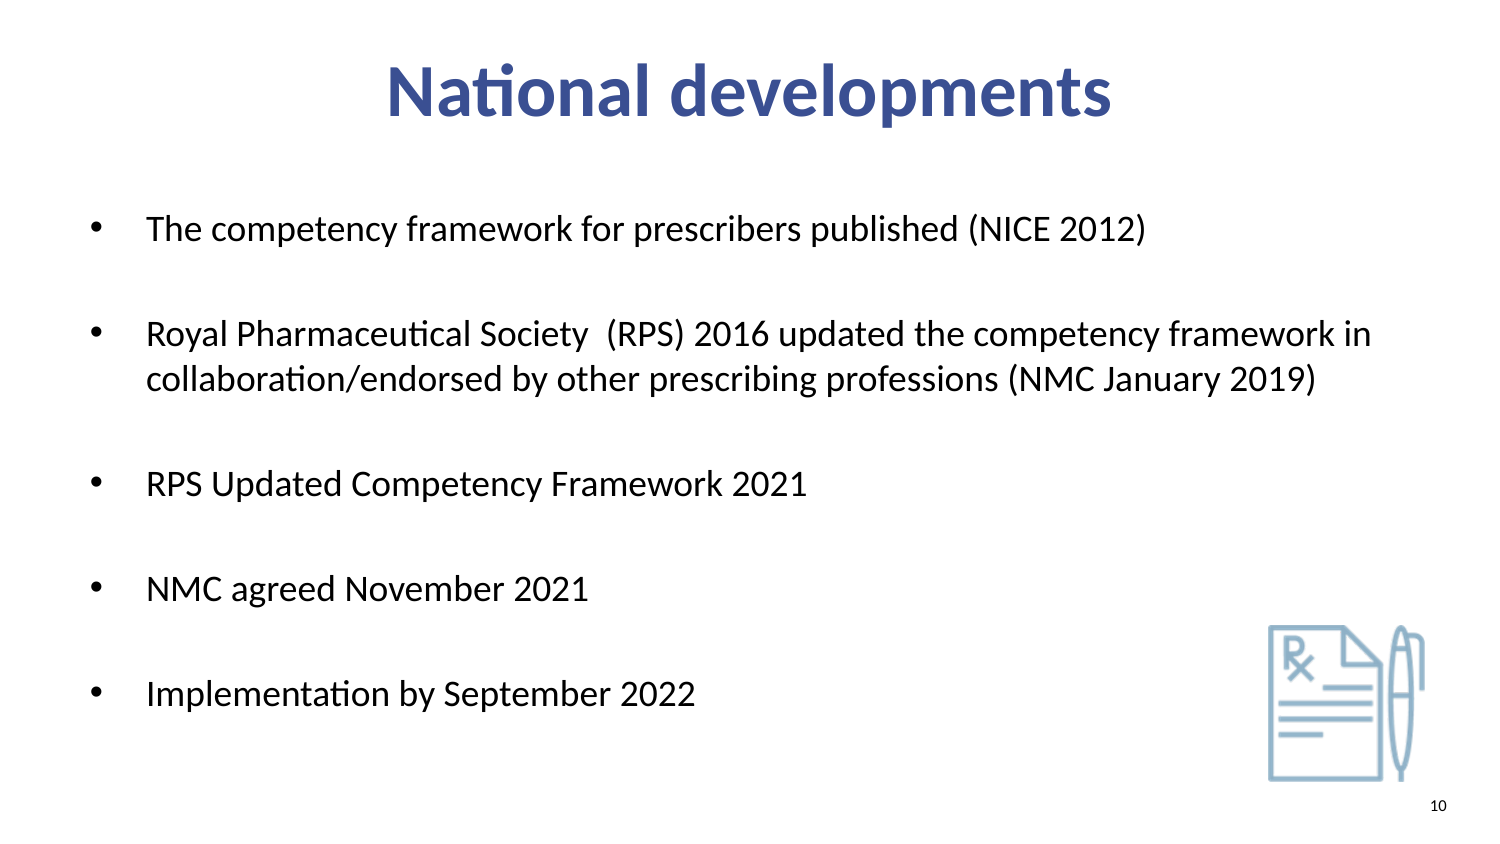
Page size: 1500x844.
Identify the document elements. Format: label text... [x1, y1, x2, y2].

list The competency framework for prescribers published (NICE 2012) Royal Pharmaceutical Society (RPS) 2016 updated the competency framework in collaboration/endorsed by other prescribing professions (NMC January 2019) RPS Updated Competency Framework 2021 NMC agreed November 2021 Implementation by September 2022 [75, 196, 1425, 754]
picture [1268, 625, 1426, 783]
title National developments [75, 33, 1425, 175]
slide_number 10 [1038, 782, 1462, 828]
